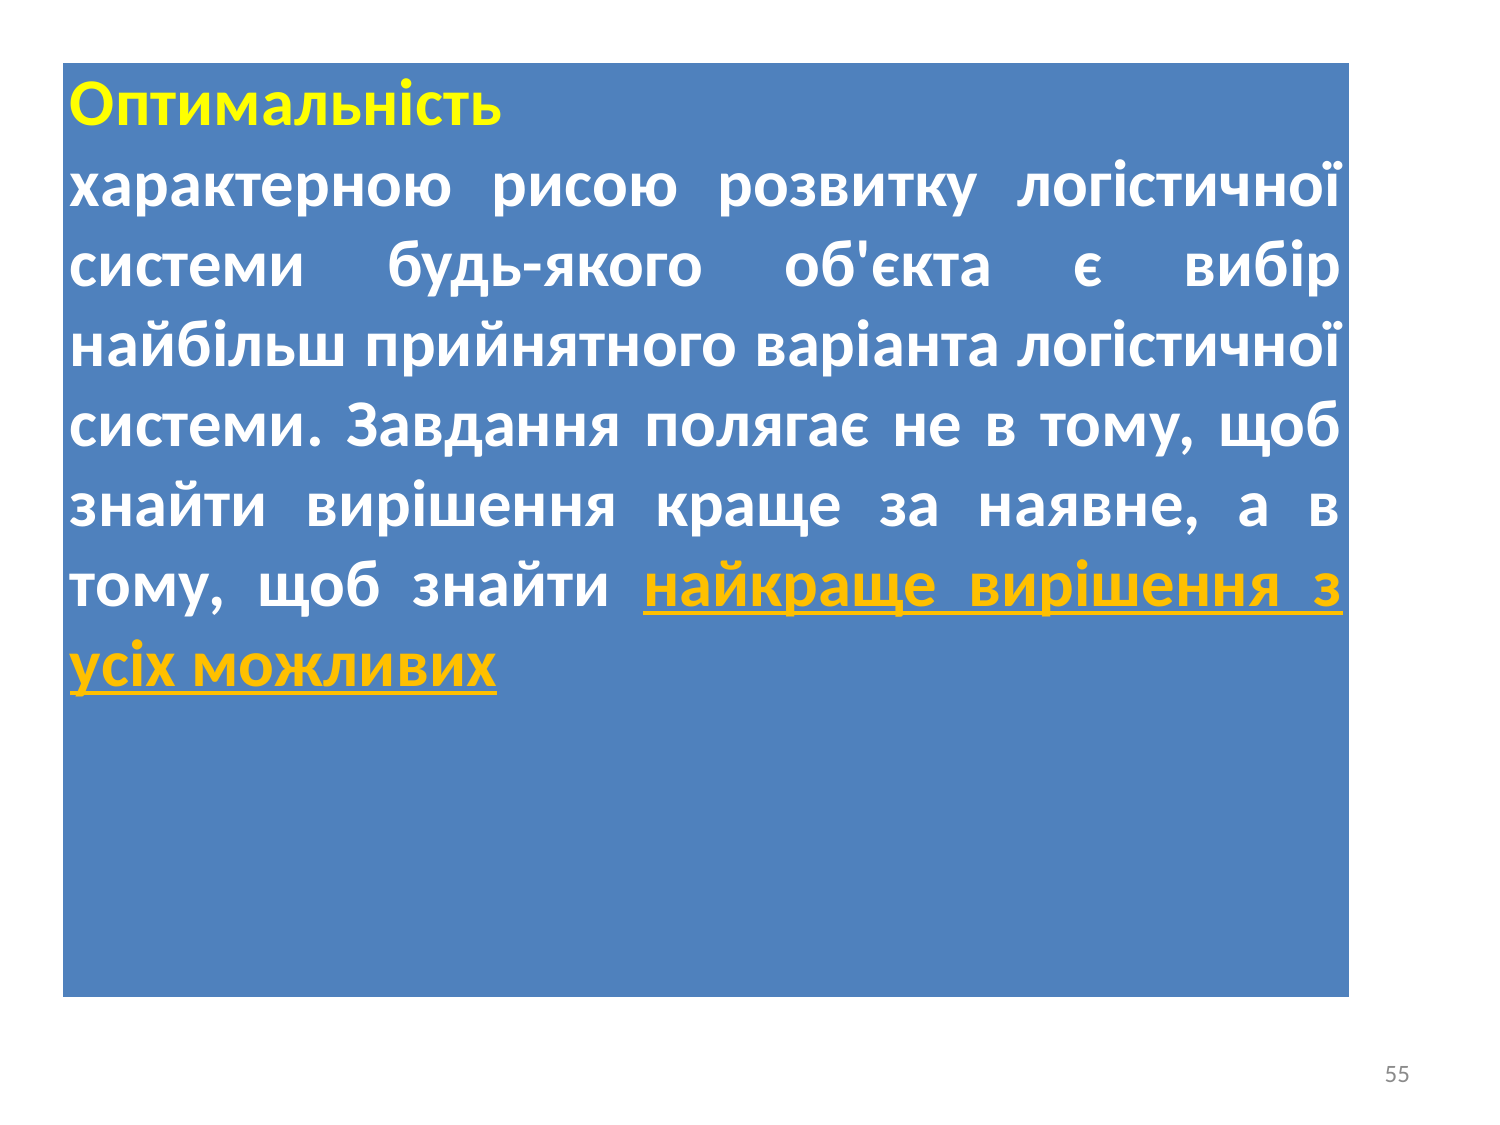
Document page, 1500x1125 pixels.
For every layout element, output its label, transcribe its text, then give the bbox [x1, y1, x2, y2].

slide_number 55 [1074, 1042, 1425, 1103]
table_header Оптимальність характерною рисою розвитку логістичної системи будь-якого об'єкта є вибір найбільш прийнятного варіанта логістичної системи. Завдання полягає не в тому, щоб знайти вирішення краще за наявне, а в тому, щоб знайти найкраще вирішення з усіх можливих [63, 63, 1349, 997]
